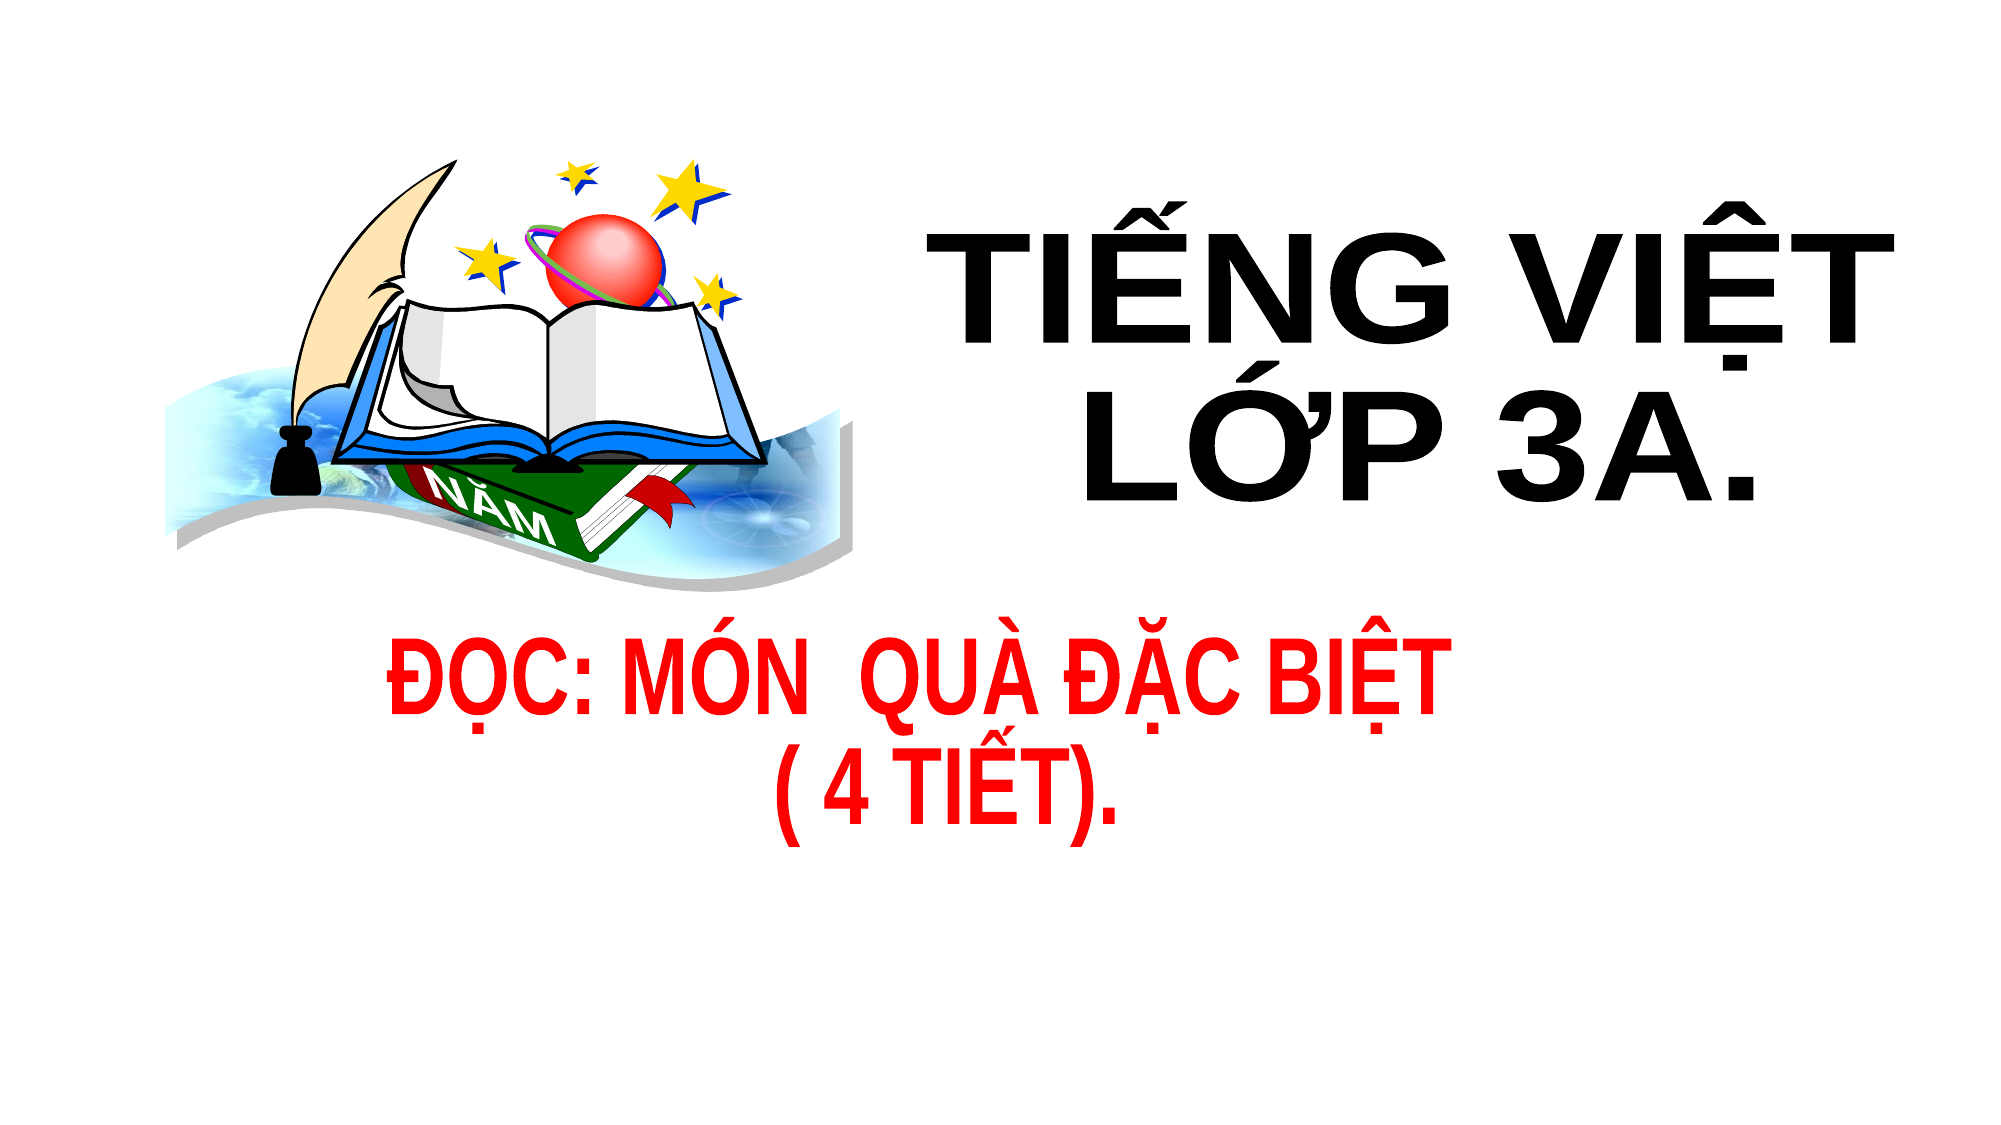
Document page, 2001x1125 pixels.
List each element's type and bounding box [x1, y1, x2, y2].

text_box [164, 159, 840, 581]
